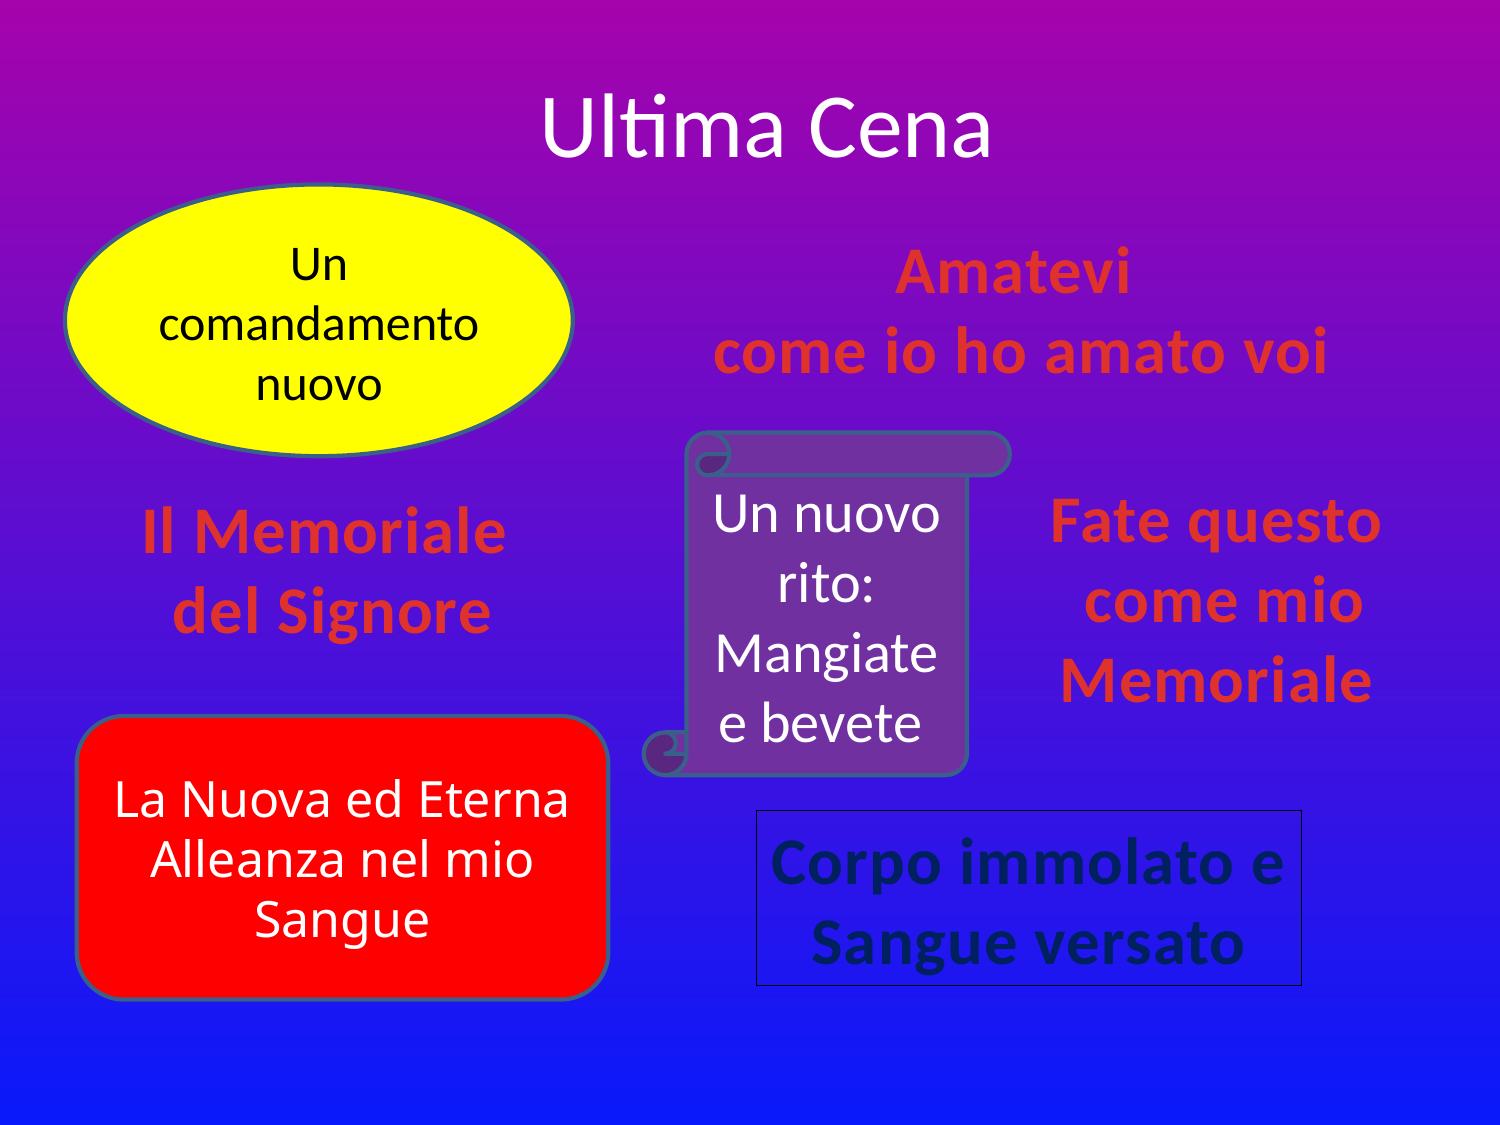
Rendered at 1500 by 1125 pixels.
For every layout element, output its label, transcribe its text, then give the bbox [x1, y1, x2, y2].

text_box Corpo immolato e Sangue versato [756, 810, 1302, 986]
text_box Un comandamento nuovo [62, 182, 575, 459]
text_box Il Memoriale del Signore [126, 479, 539, 655]
text_box Amatevi come io ho amato voi [697, 219, 1346, 395]
text_box Un nuovo rito: Mangiate e bevete [641, 430, 1012, 778]
text_box La Nuova ed Eterna Alleanza nel mio Sangue [74, 713, 611, 1002]
title Ultima Cena [395, 45, 1140, 197]
text_box Fate questo come mio Memoriale [1035, 467, 1414, 723]
